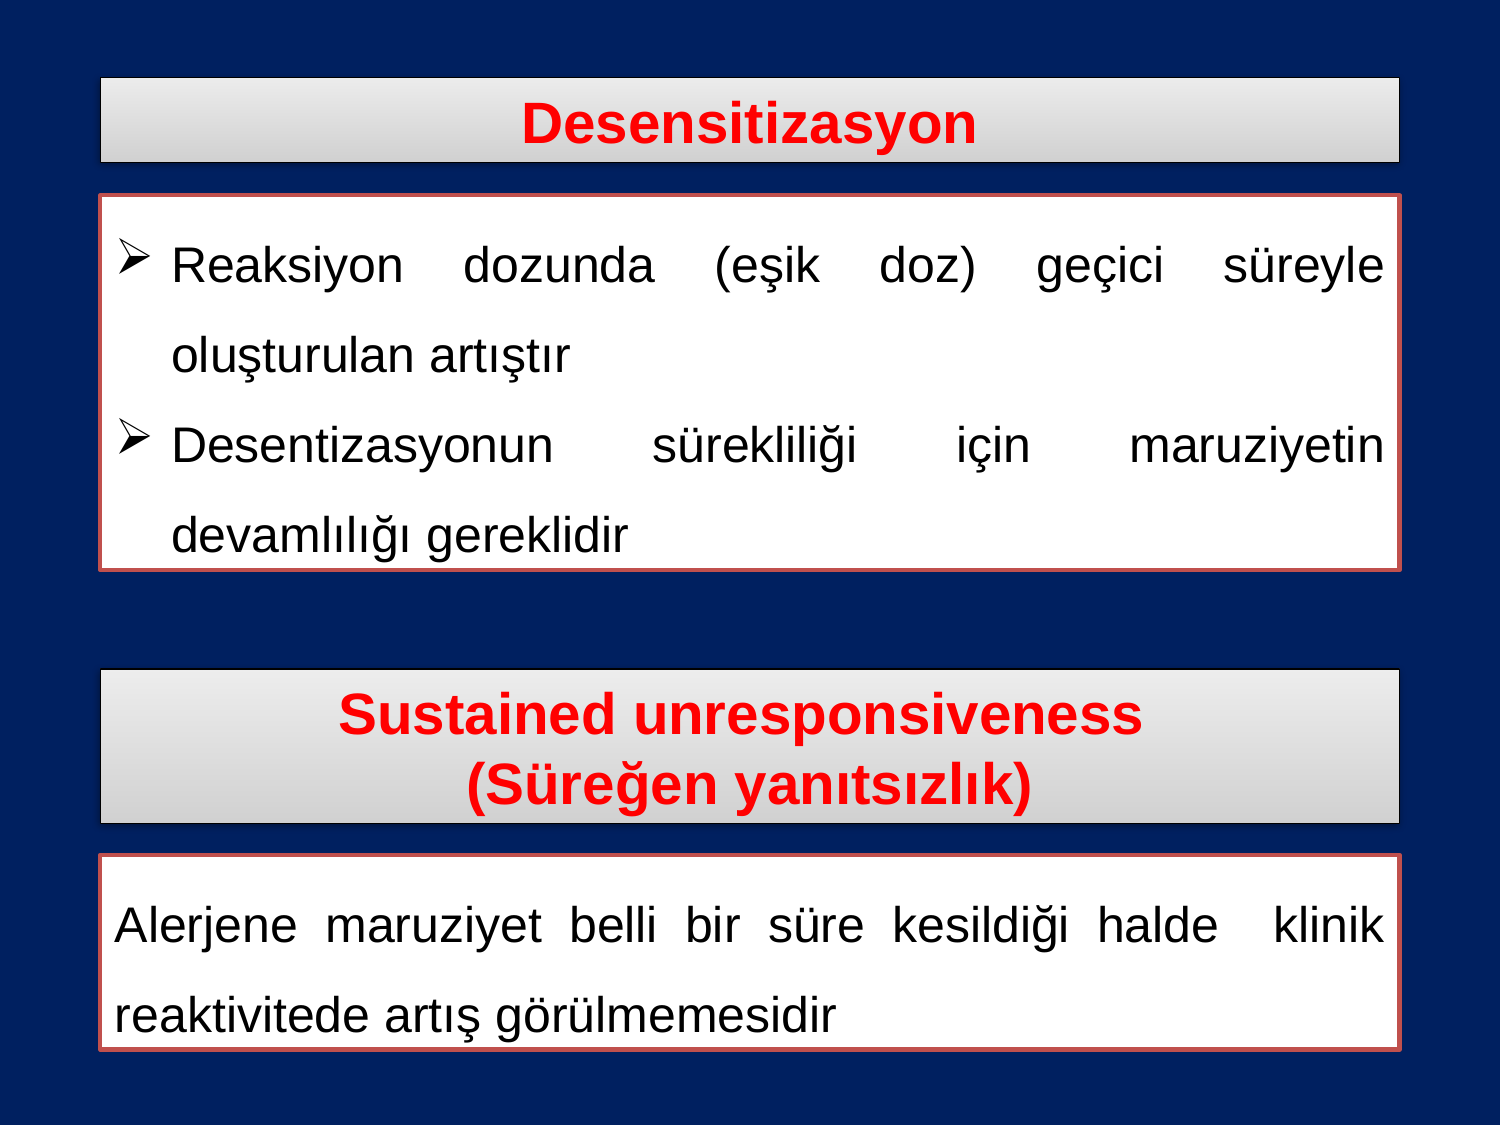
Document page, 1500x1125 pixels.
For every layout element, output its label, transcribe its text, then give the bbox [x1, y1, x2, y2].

text_box Desensitizasyon [100, 77, 1400, 163]
text_box Sustained unresponsiveness (Süreğen yanıtsızlık) [100, 668, 1400, 824]
text_box Reaksiyon dozunda (eşik doz) geçici süreyle oluşturulan artıştır Desentizasyonun sürekliliği için maruziyetin devamlılığı gereklidir [98, 193, 1402, 572]
text_box Alerjene maruziyet belli bir süre kesildiği halde klinik reaktivitede artış görülmemesidir [98, 853, 1402, 1052]
